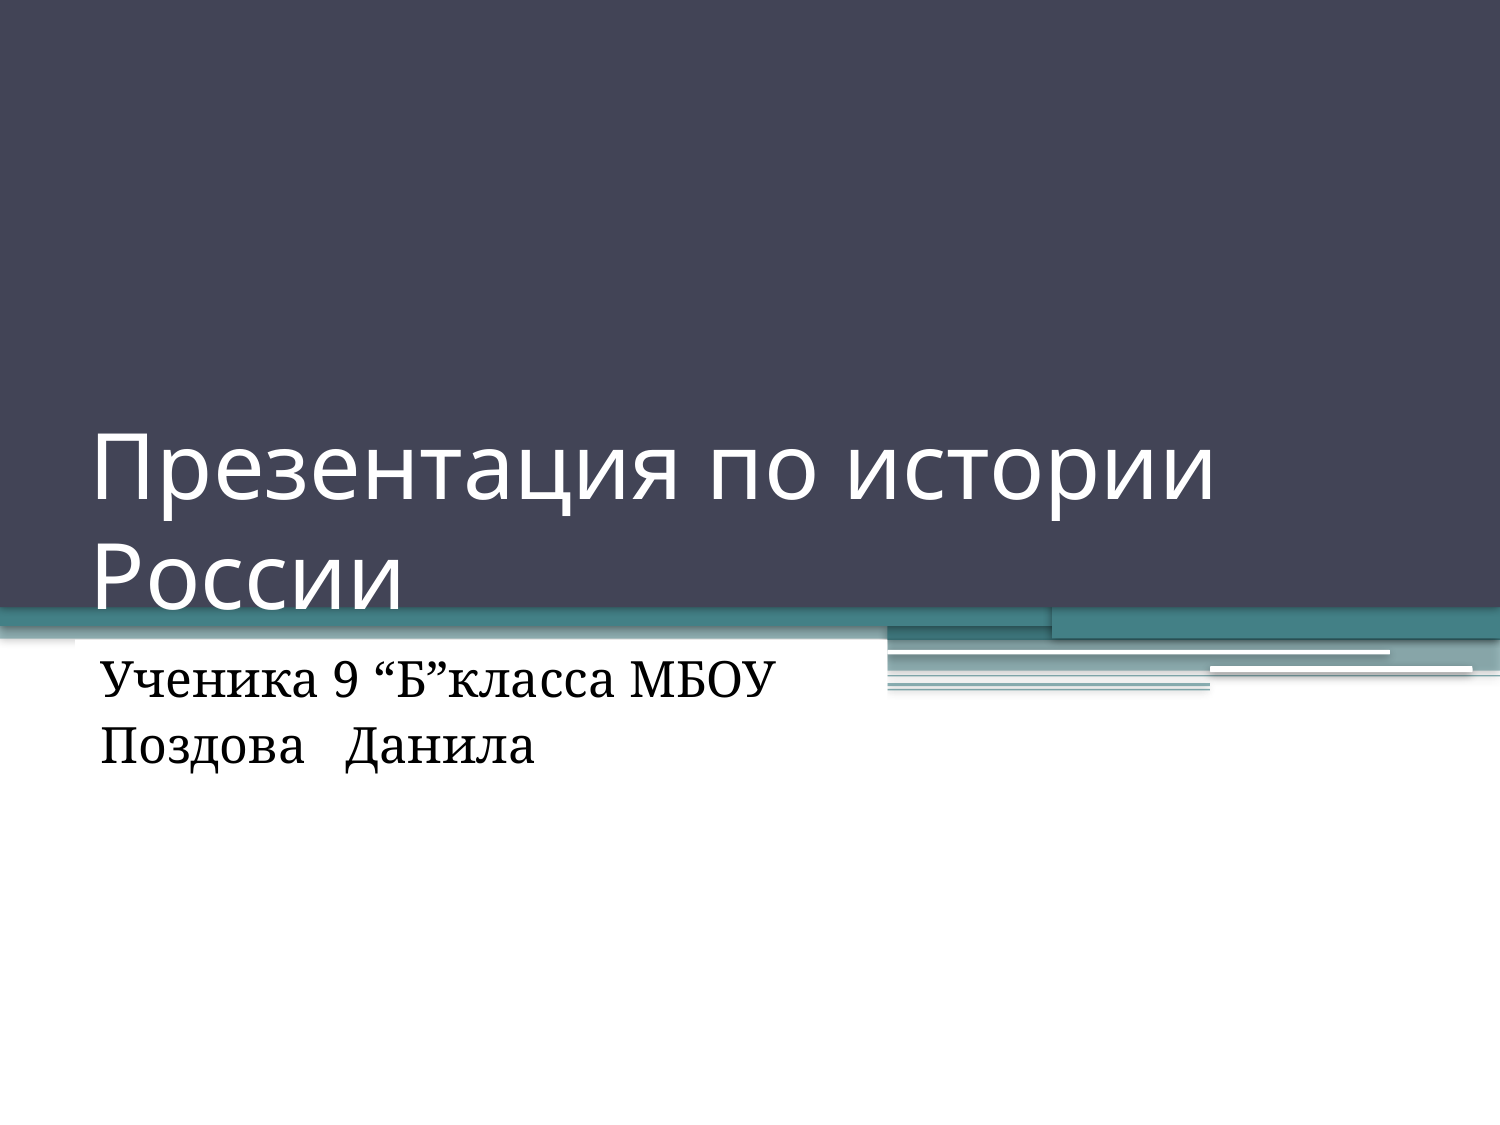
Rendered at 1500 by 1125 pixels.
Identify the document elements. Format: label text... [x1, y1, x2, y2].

subtitle Ученика 9 “Б”класса МБОУ Поздова Данила [75, 639, 888, 928]
title Презентация по истории России [75, 394, 1463, 636]
